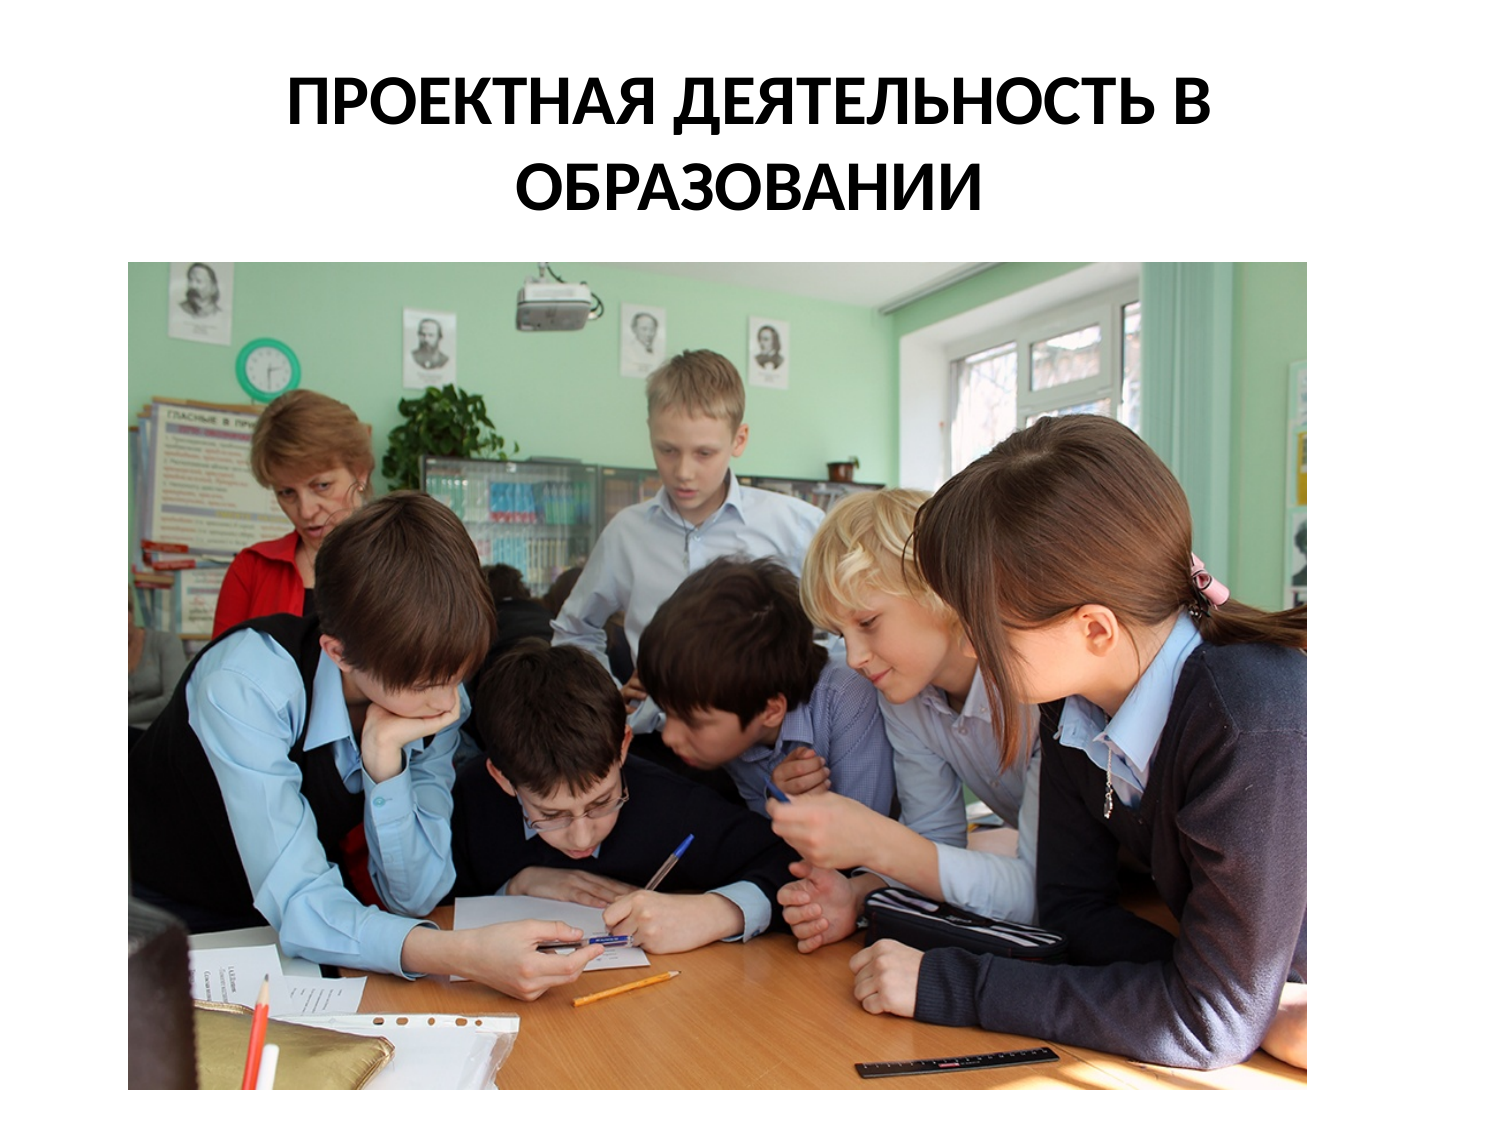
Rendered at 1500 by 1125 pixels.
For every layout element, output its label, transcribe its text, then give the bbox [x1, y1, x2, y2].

title ПРОЕКТНАЯ ДЕЯТЕЛЬНОСТЬ В ОБРАЗОВАНИИ [75, 45, 1425, 233]
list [128, 262, 1307, 1091]
